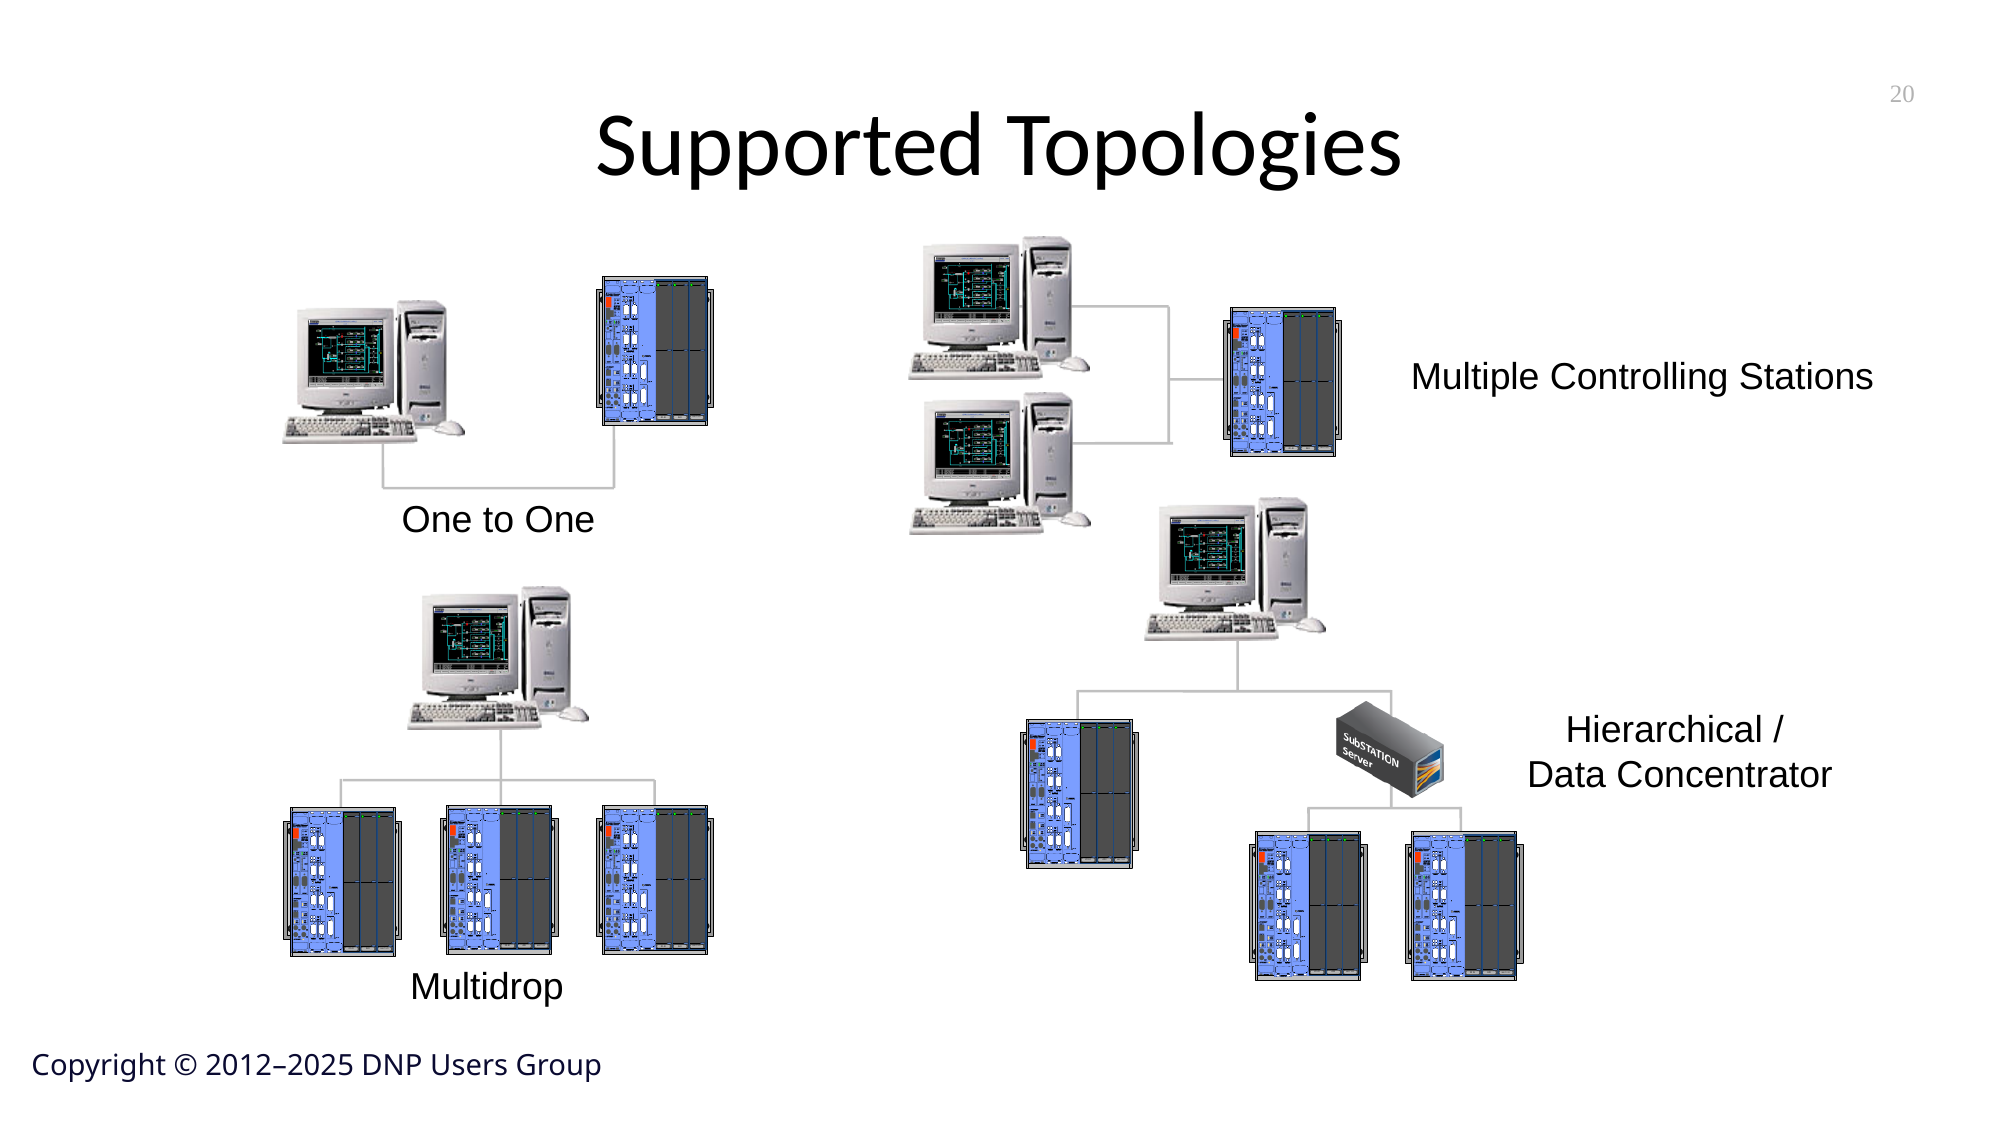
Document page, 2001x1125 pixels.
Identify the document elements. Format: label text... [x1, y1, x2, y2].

text_box Multiple Controlling Stations [1396, 344, 1890, 405]
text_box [908, 236, 1091, 380]
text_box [1143, 497, 1326, 641]
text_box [282, 806, 402, 958]
text_box Hierarchical / Data Concentrator [1512, 697, 1848, 803]
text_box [407, 586, 590, 730]
text_box One to One [386, 497, 611, 547]
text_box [909, 392, 1092, 536]
slide_number 20 [1874, 63, 1943, 123]
picture [1336, 700, 1446, 799]
text_box Multidrop [395, 954, 579, 1015]
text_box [282, 275, 715, 489]
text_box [1019, 717, 1139, 869]
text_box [1248, 830, 1368, 981]
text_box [594, 804, 715, 955]
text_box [1222, 306, 1342, 457]
title Supported Topologies [99, 45, 1900, 233]
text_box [1404, 830, 1524, 981]
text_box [439, 803, 559, 955]
